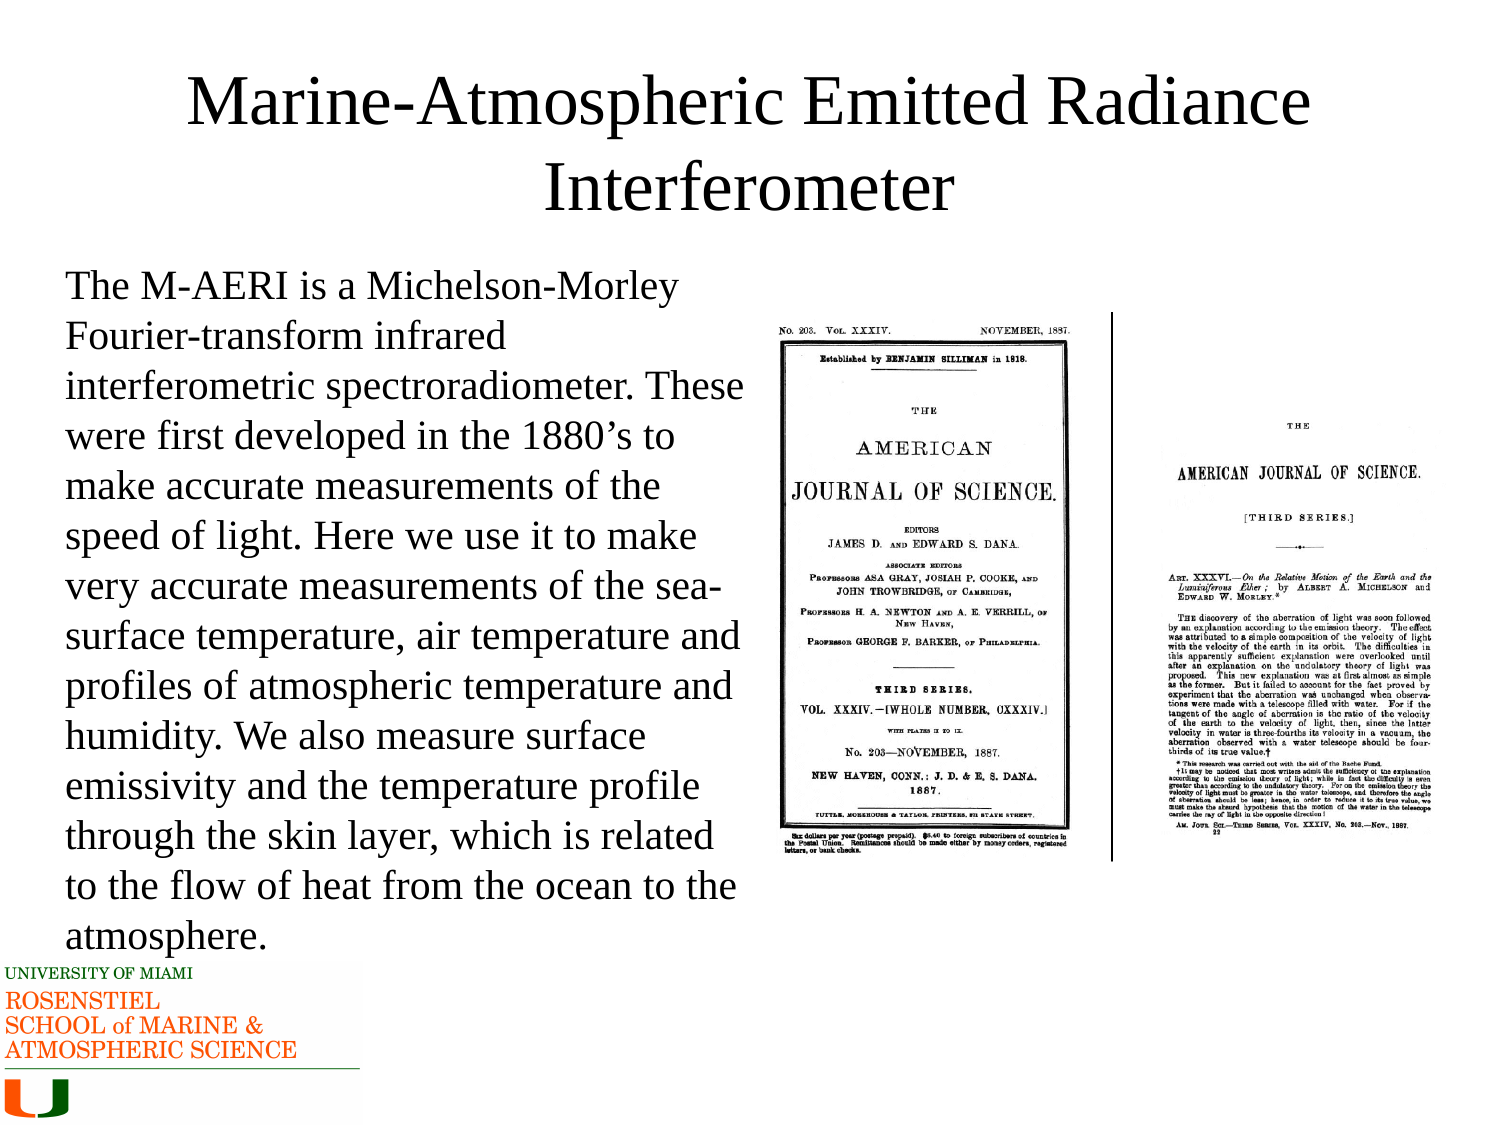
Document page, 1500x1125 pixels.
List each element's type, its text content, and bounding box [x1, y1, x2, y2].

list The M-AERI is a Michelson-Morley Fourier-transform infrared interferometric spectroradiometer. These were first developed in the 1880’s to make accurate measurements of the speed of light. Here we use it to make very accurate measurements of the sea-surface temperature, air temperature and profiles of atmospheric temperature and humidity. We also measure surface emissivity and the temperature profile through the skin layer, which is related to the flow of heat from the ocean to the atmosphere. [50, 249, 763, 966]
picture [749, 312, 1476, 863]
title Marine-Atmospheric Emitted Radiance Interferometer [75, 45, 1425, 233]
picture [0, 961, 363, 1125]
